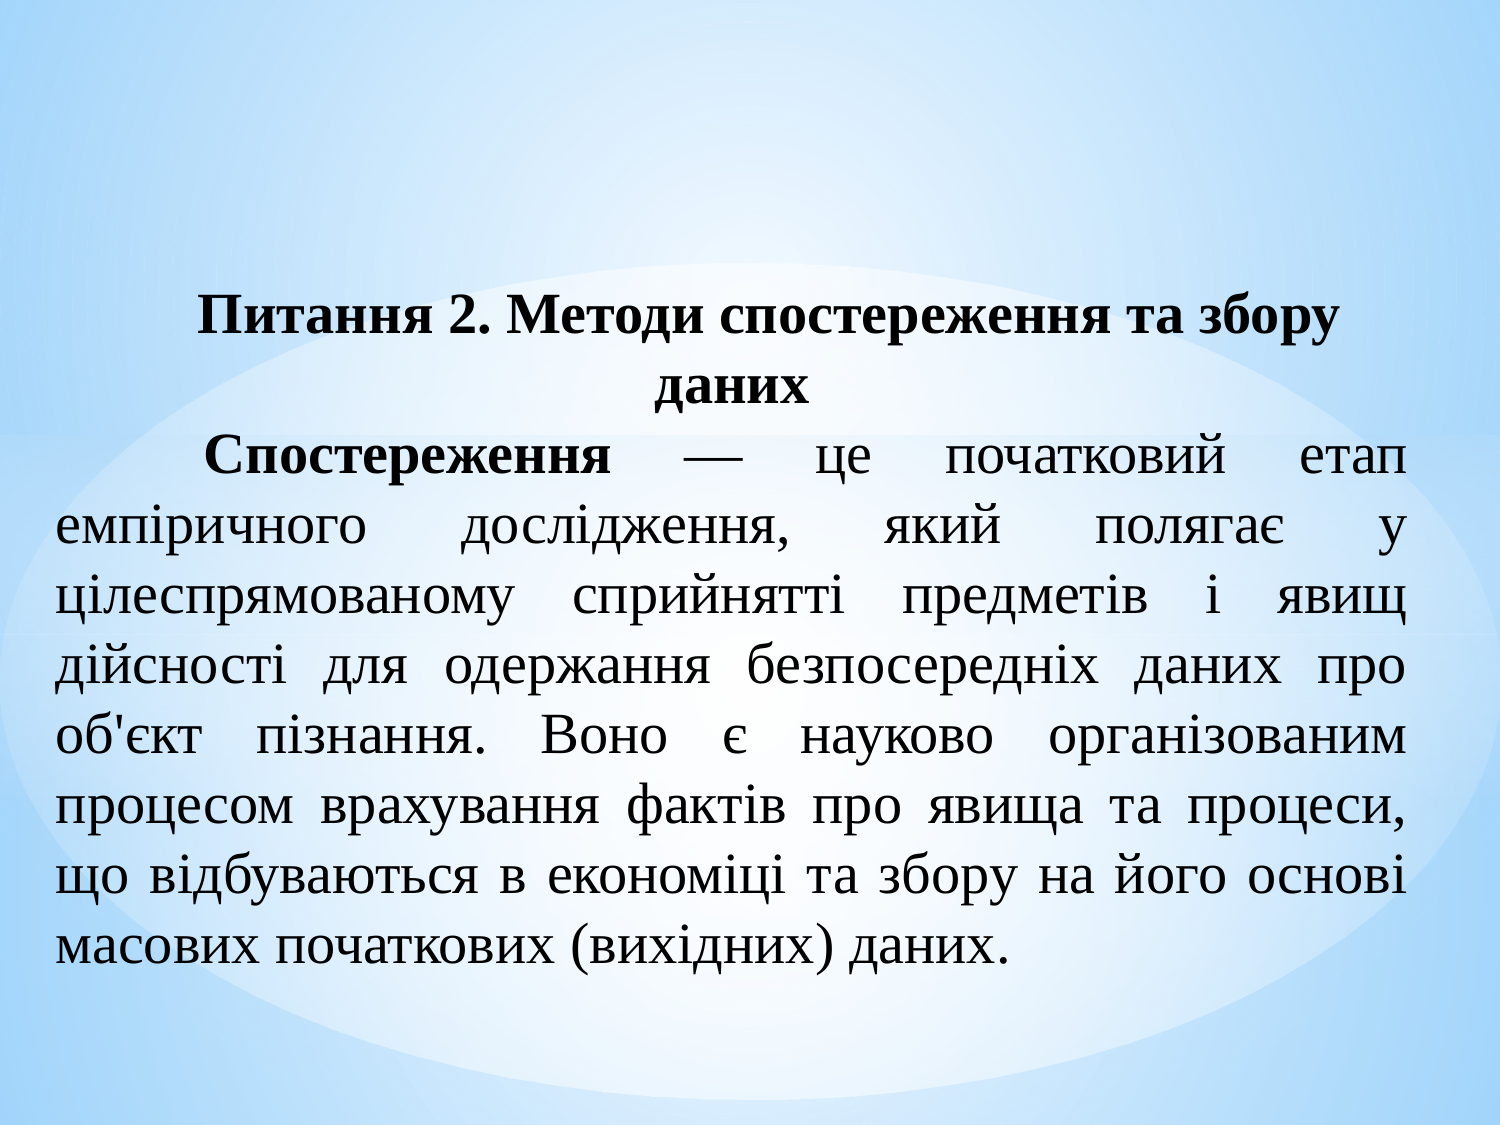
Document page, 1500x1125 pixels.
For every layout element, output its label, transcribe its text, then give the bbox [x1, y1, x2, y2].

text_box Питання 2. Методи спостереження та збору даних Спостереження — це початковий етап емпіричного дослідження, який полягає у цілеспрямованому сприйнятті предметів і явищ дійсності для одержання безпосередніх даних про об'єкт пізнання. Воно є науково організованим процесом врахування фактів про явища та процеси, що відбуваються в економіці та збору на його основі масових початкових (вихідних) даних. [41, 78, 1424, 983]
